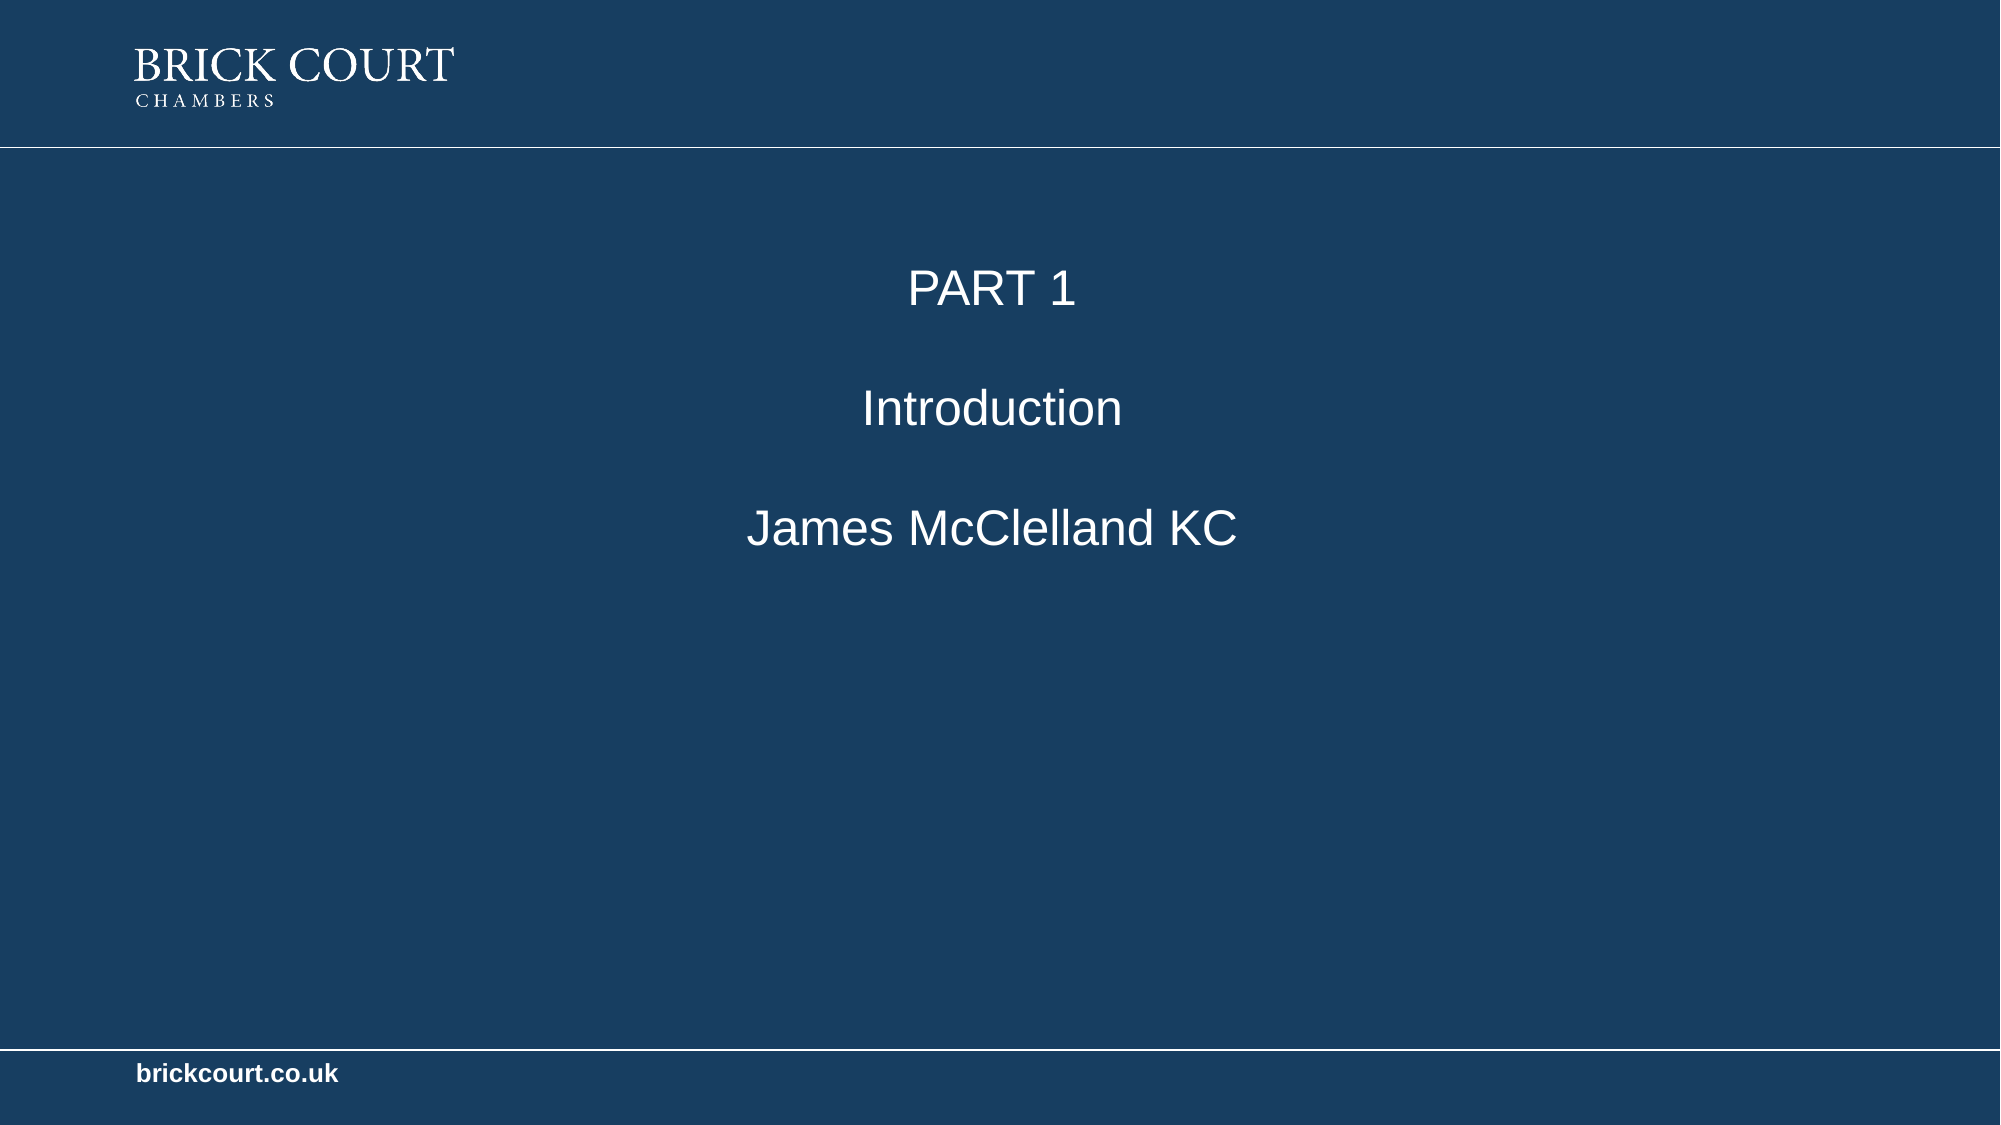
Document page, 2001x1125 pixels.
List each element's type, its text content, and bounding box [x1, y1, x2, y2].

picture [134, 47, 454, 107]
list PART 1 Introduction James McClelland KC [134, 255, 1865, 630]
